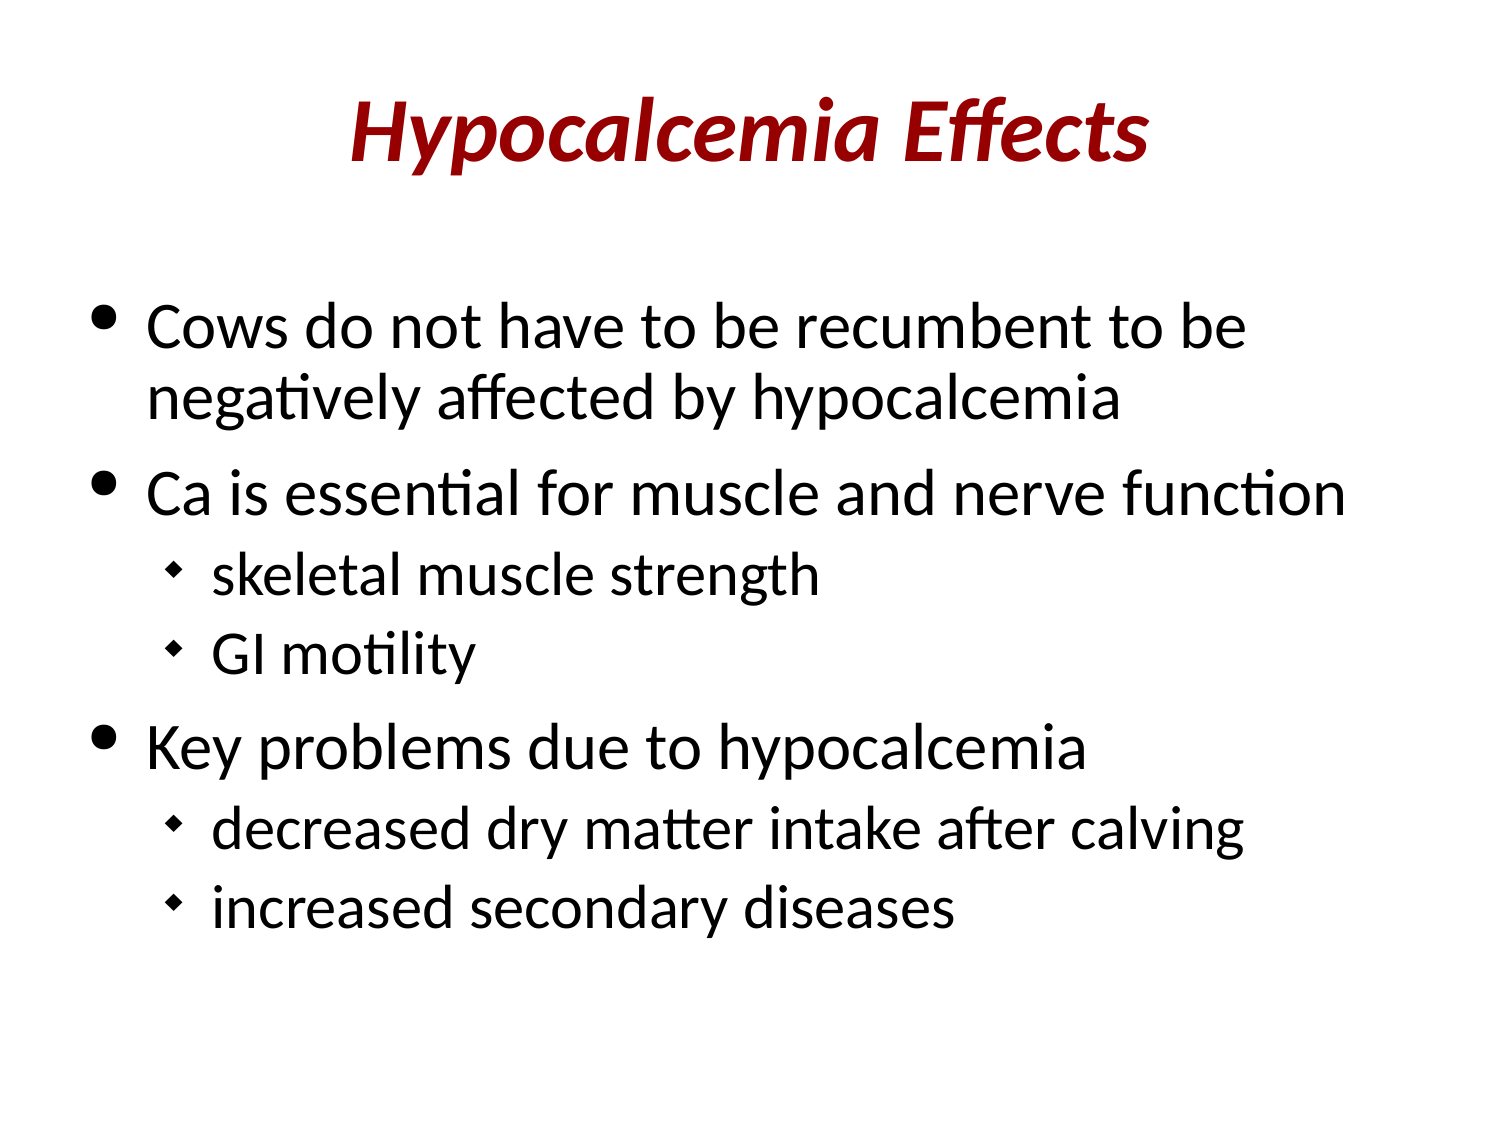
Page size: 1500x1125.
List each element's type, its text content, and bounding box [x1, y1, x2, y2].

list Cows do not have to be recumbent to be negatively affected by hypocalcemia Ca is essential for muscle and nerve function skeletal muscle strength GI motility Key problems due to hypocalcemia decreased dry matter intake after calving increased secondary diseases [75, 284, 1425, 1027]
title Hypocalcemia Effects [0, 0, 1500, 188]
